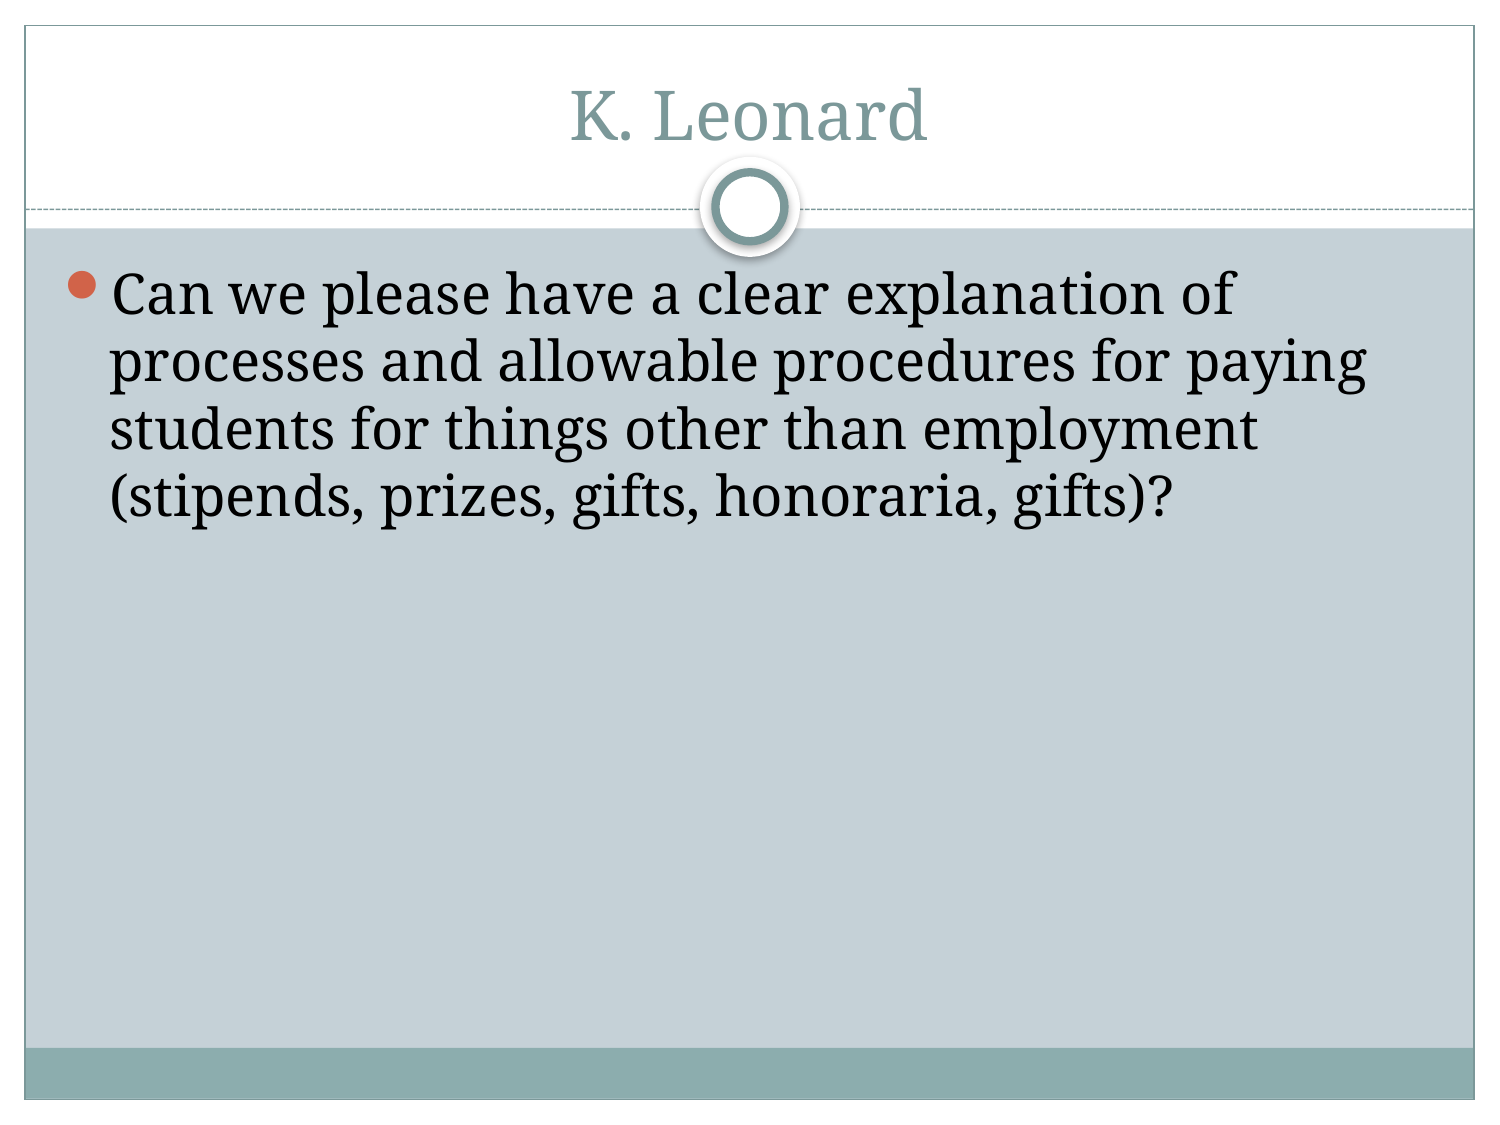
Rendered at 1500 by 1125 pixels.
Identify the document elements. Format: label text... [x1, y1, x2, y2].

title K. Leonard [49, 37, 1450, 162]
list Can we please have a clear explanation of processes and allowable procedures for paying students for things other than employment (stipends, prizes, gifts, honoraria, gifts)? [49, 250, 1445, 1001]
